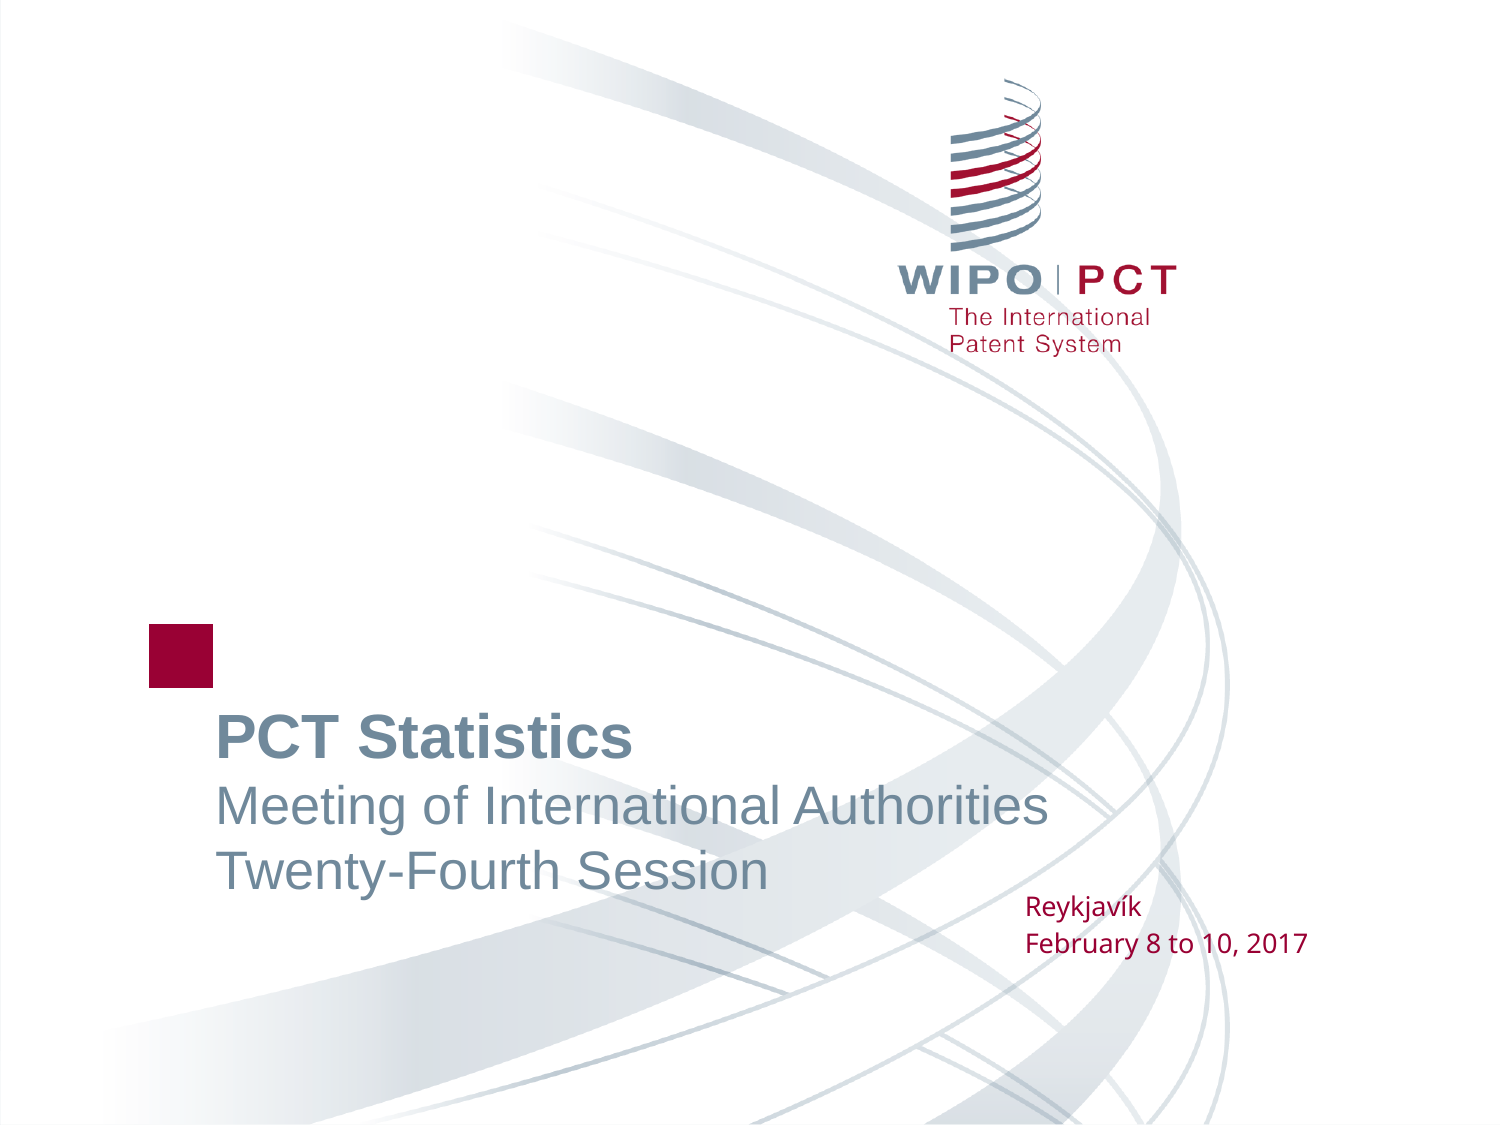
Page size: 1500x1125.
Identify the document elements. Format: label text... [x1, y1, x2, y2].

title PCT Statistics Meeting of International Authorities Twenty-Fourth Session [200, 673, 1098, 923]
picture [0, 0, 1500, 1125]
subtitle Reykjavík February 8 to 10, 2017 [1009, 881, 1388, 1012]
